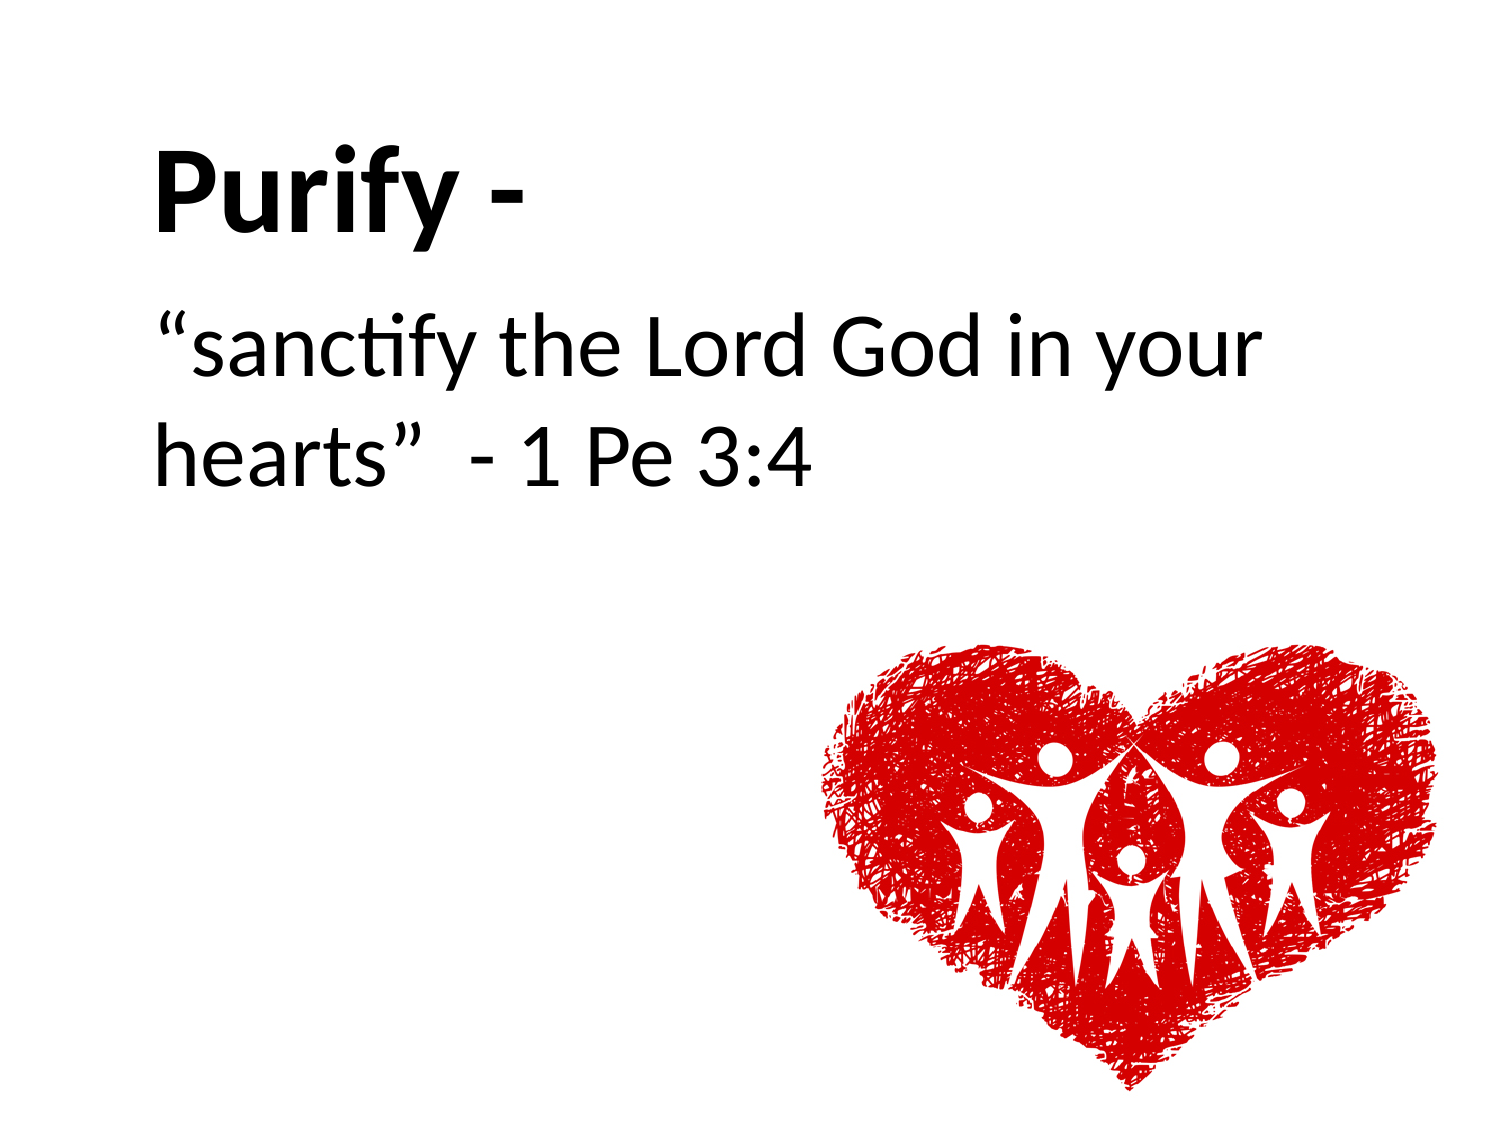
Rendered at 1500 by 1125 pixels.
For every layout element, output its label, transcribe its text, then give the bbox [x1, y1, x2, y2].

text_box Purify - “sanctify the Lord God in your hearts” - 1 Pe 3:4 [137, 99, 1388, 732]
picture [787, 637, 1451, 1101]
